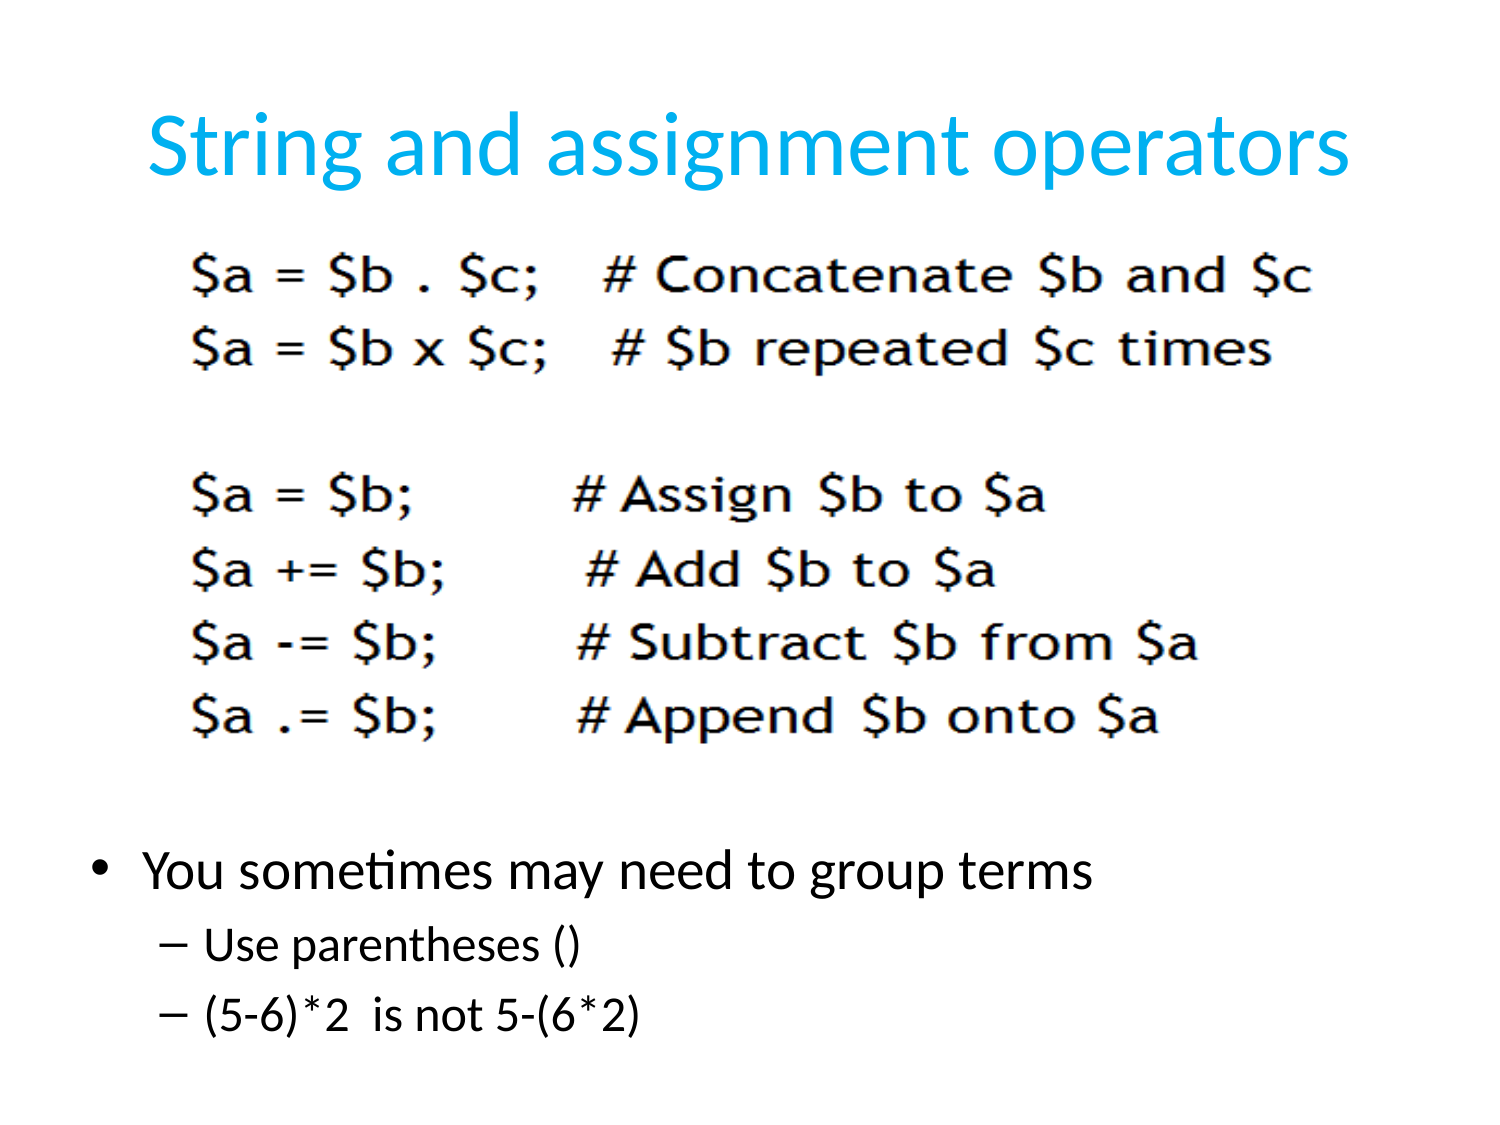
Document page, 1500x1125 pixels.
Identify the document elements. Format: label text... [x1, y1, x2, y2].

picture [172, 249, 1351, 763]
title String and assignment operators [75, 45, 1425, 233]
list You sometimes may need to group terms Use parentheses () (5-6)*2 is not 5-(6*2) [75, 825, 1425, 1050]
